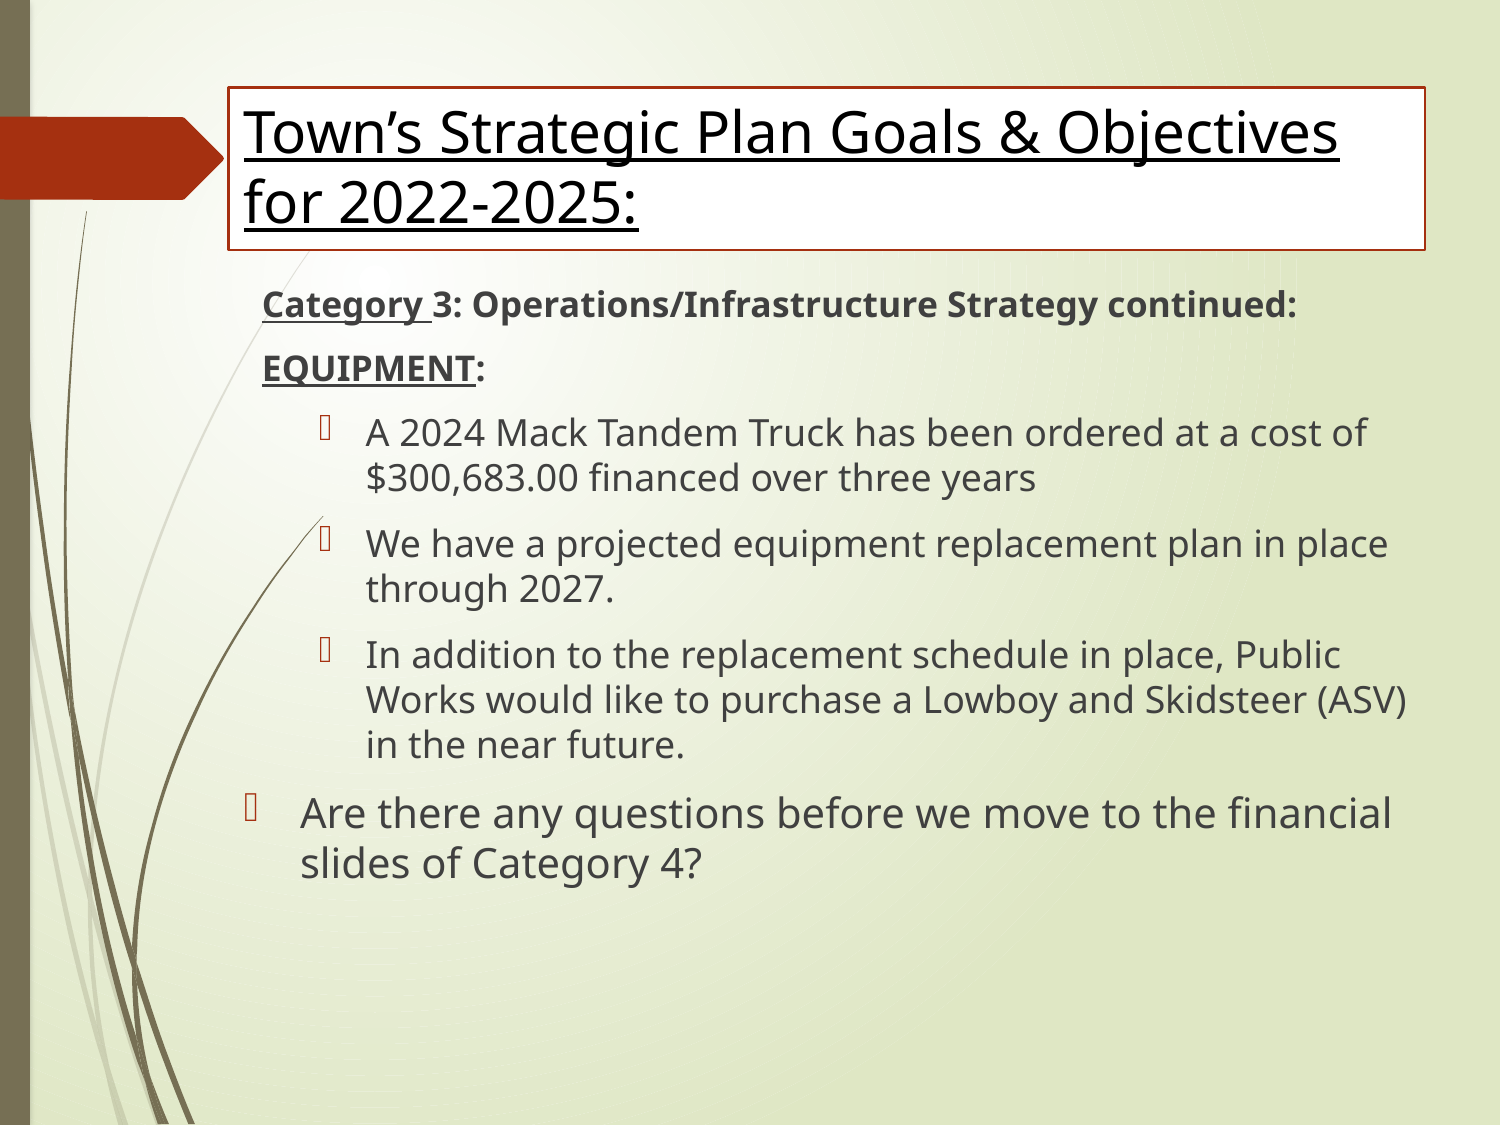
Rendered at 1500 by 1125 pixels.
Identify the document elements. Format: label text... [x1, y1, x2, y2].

list Category 3: Operations/Infrastructure Strategy continued: EQUIPMENT: A 2024 Mack Tandem Truck has been ordered at a cost of $300,683.00 financed over three years We have a projected equipment replacement plan in place through 2027. In addition to the replacement schedule in place, Public Works would like to purchase a Lowboy and Skidsteer (ASV) in the near future. Are there any questions before we move to the financial slides of Category 4? [228, 275, 1425, 1067]
title Town’s Strategic Plan Goals & Objectives for 2022-2025: [227, 86, 1426, 251]
